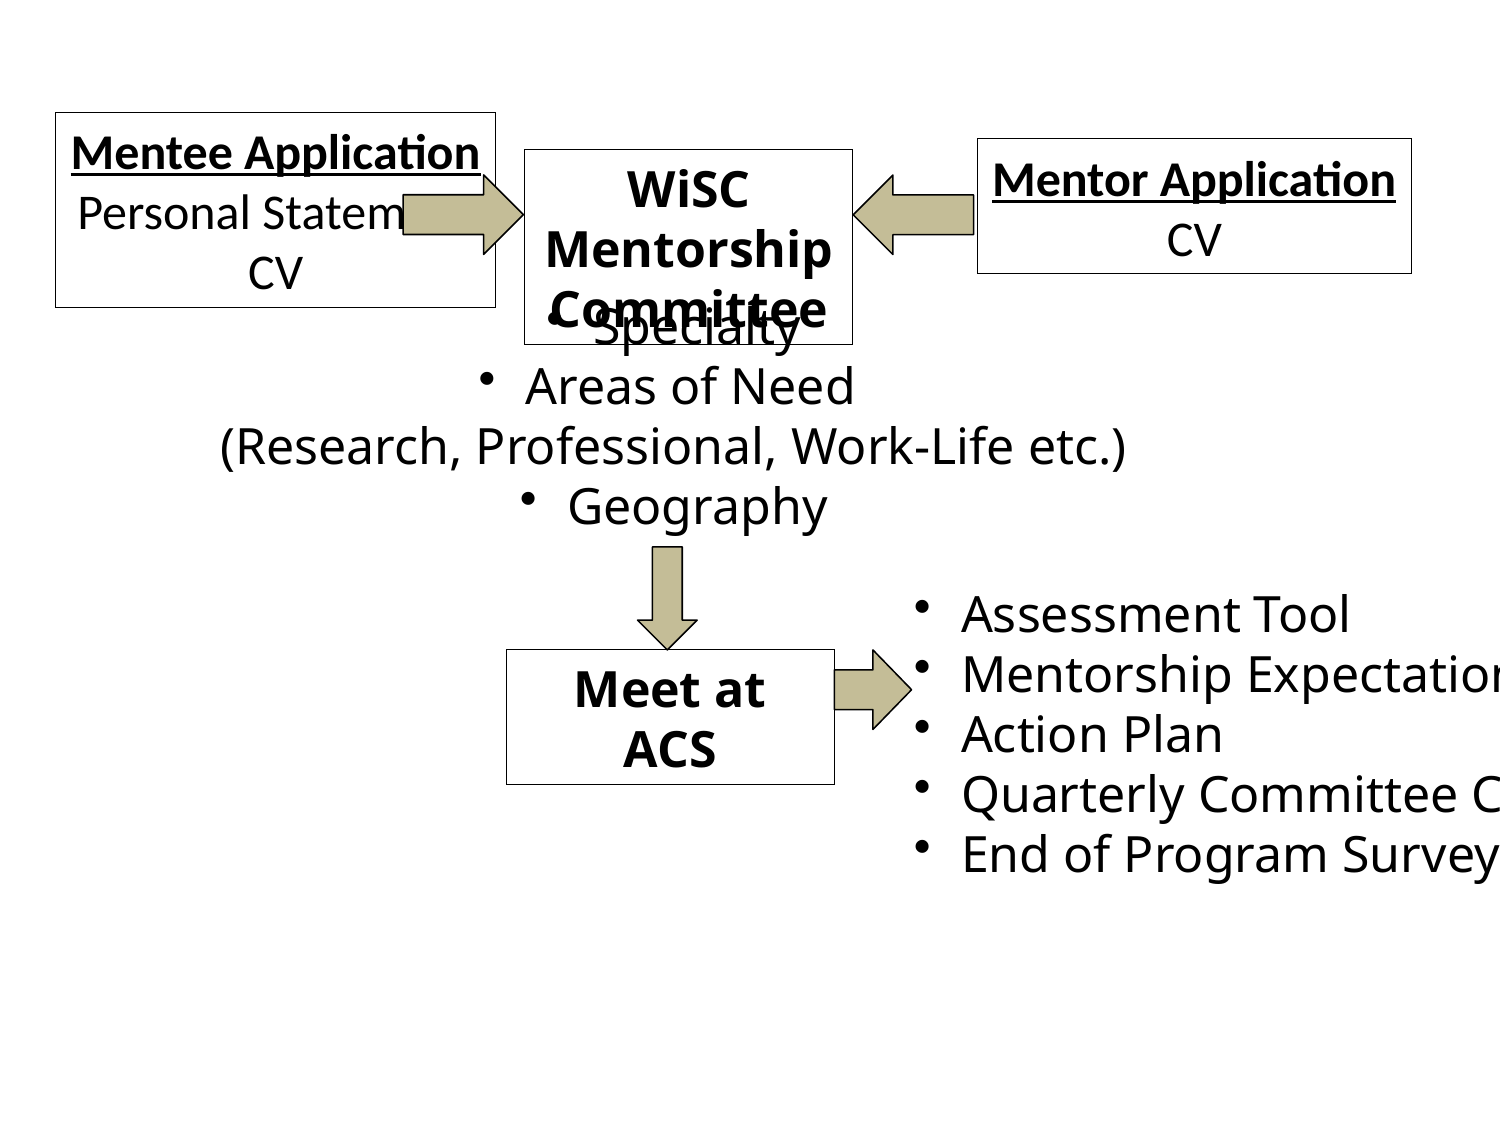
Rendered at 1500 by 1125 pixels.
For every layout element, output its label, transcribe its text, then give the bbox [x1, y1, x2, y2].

text_box [403, 174, 524, 255]
text_box [637, 546, 698, 649]
text_box Mentor Application CV [977, 138, 1412, 274]
text_box [853, 175, 974, 255]
text_box Meet at ACS [506, 649, 835, 785]
text_box [834, 649, 899, 730]
text_box Mentee Application Personal Statement CV [55, 112, 496, 308]
text_box Specialty Areas of Need (Research, Professional, Work-Life etc.) Geography [205, 287, 1143, 543]
text_box Assessment Tool Mentorship Expectations Action Plan Quarterly Committee Check In End of Program Survey [899, 574, 1500, 890]
text_box WiSC Mentorship Committee [524, 149, 853, 287]
